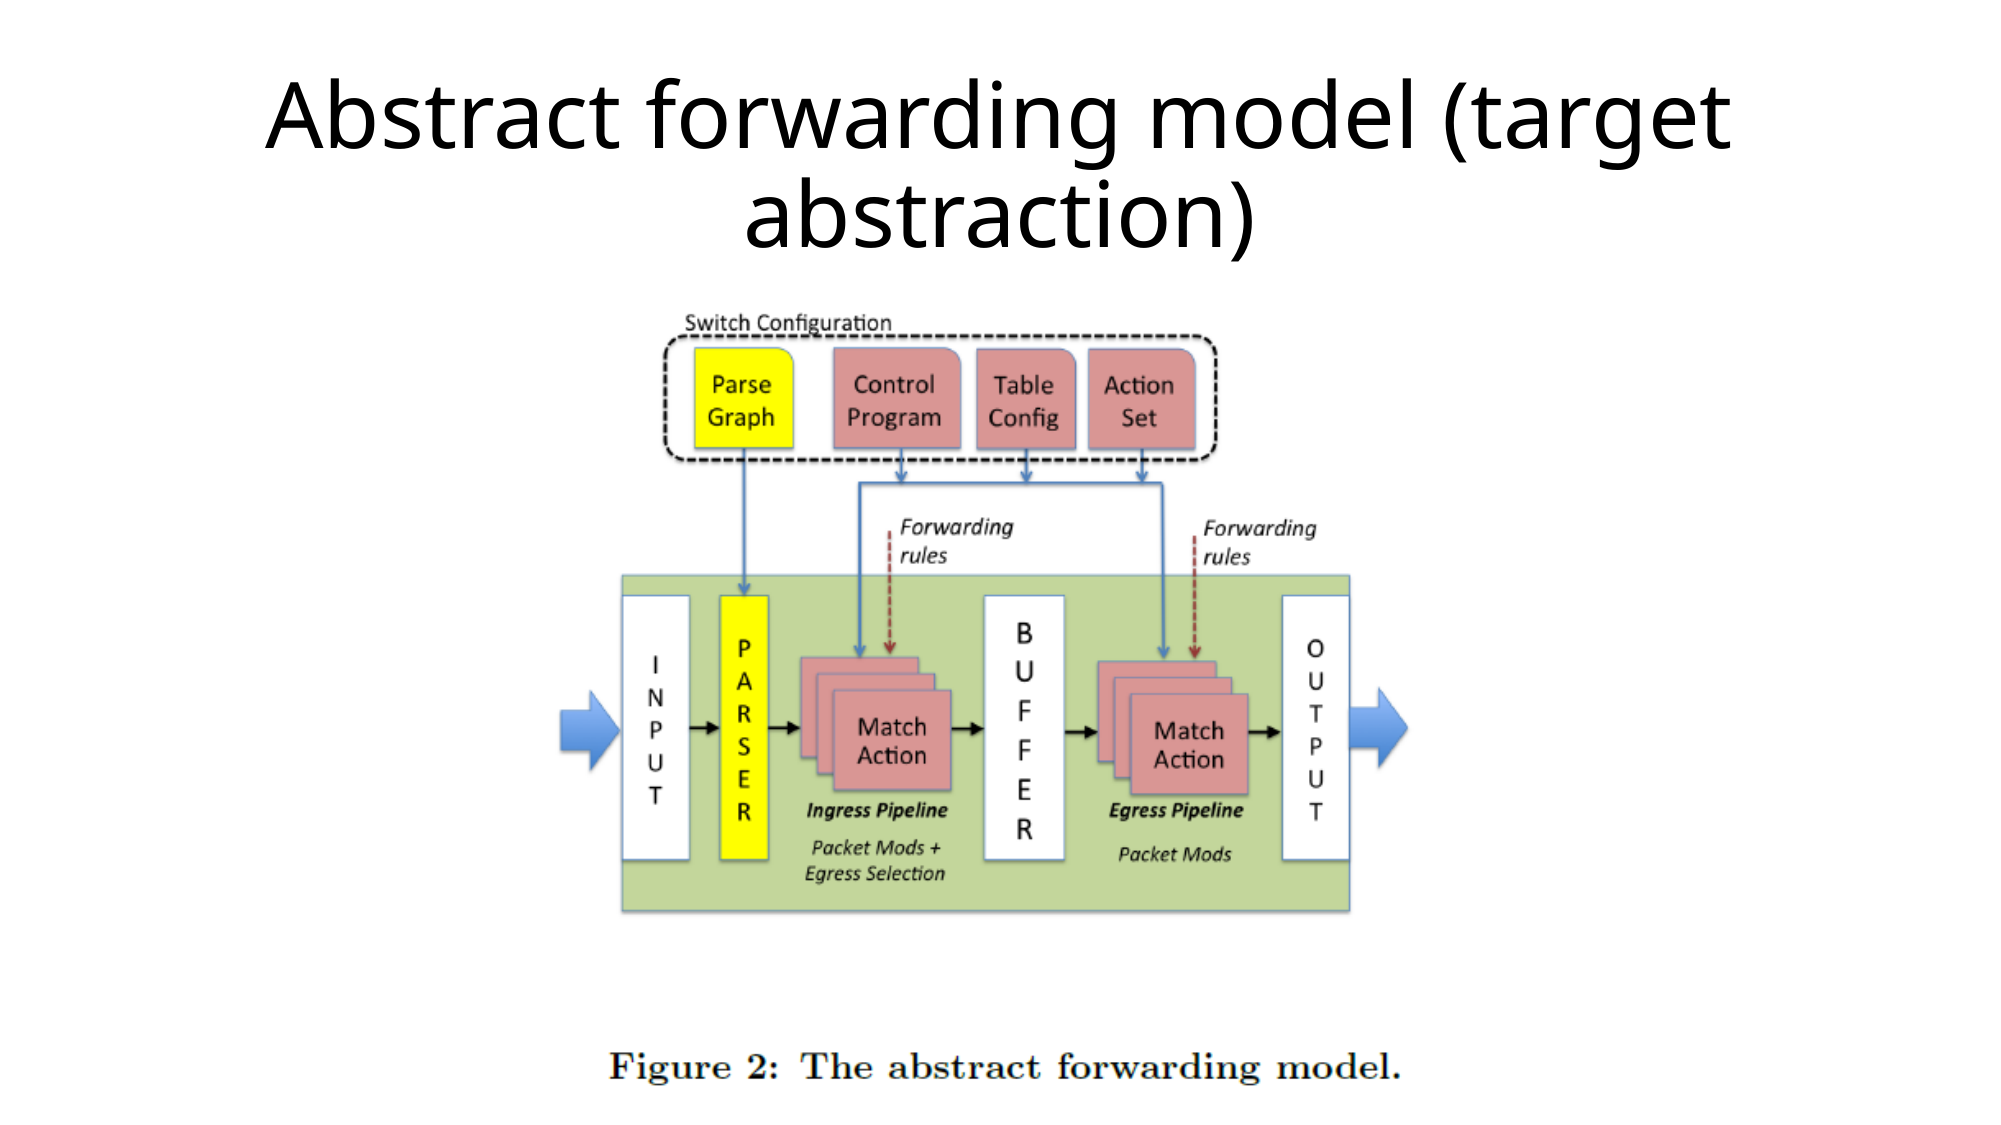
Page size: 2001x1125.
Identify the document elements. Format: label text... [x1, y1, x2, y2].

title Abstract forwarding model (target abstraction) [137, 59, 1863, 278]
picture [527, 303, 1482, 1125]
